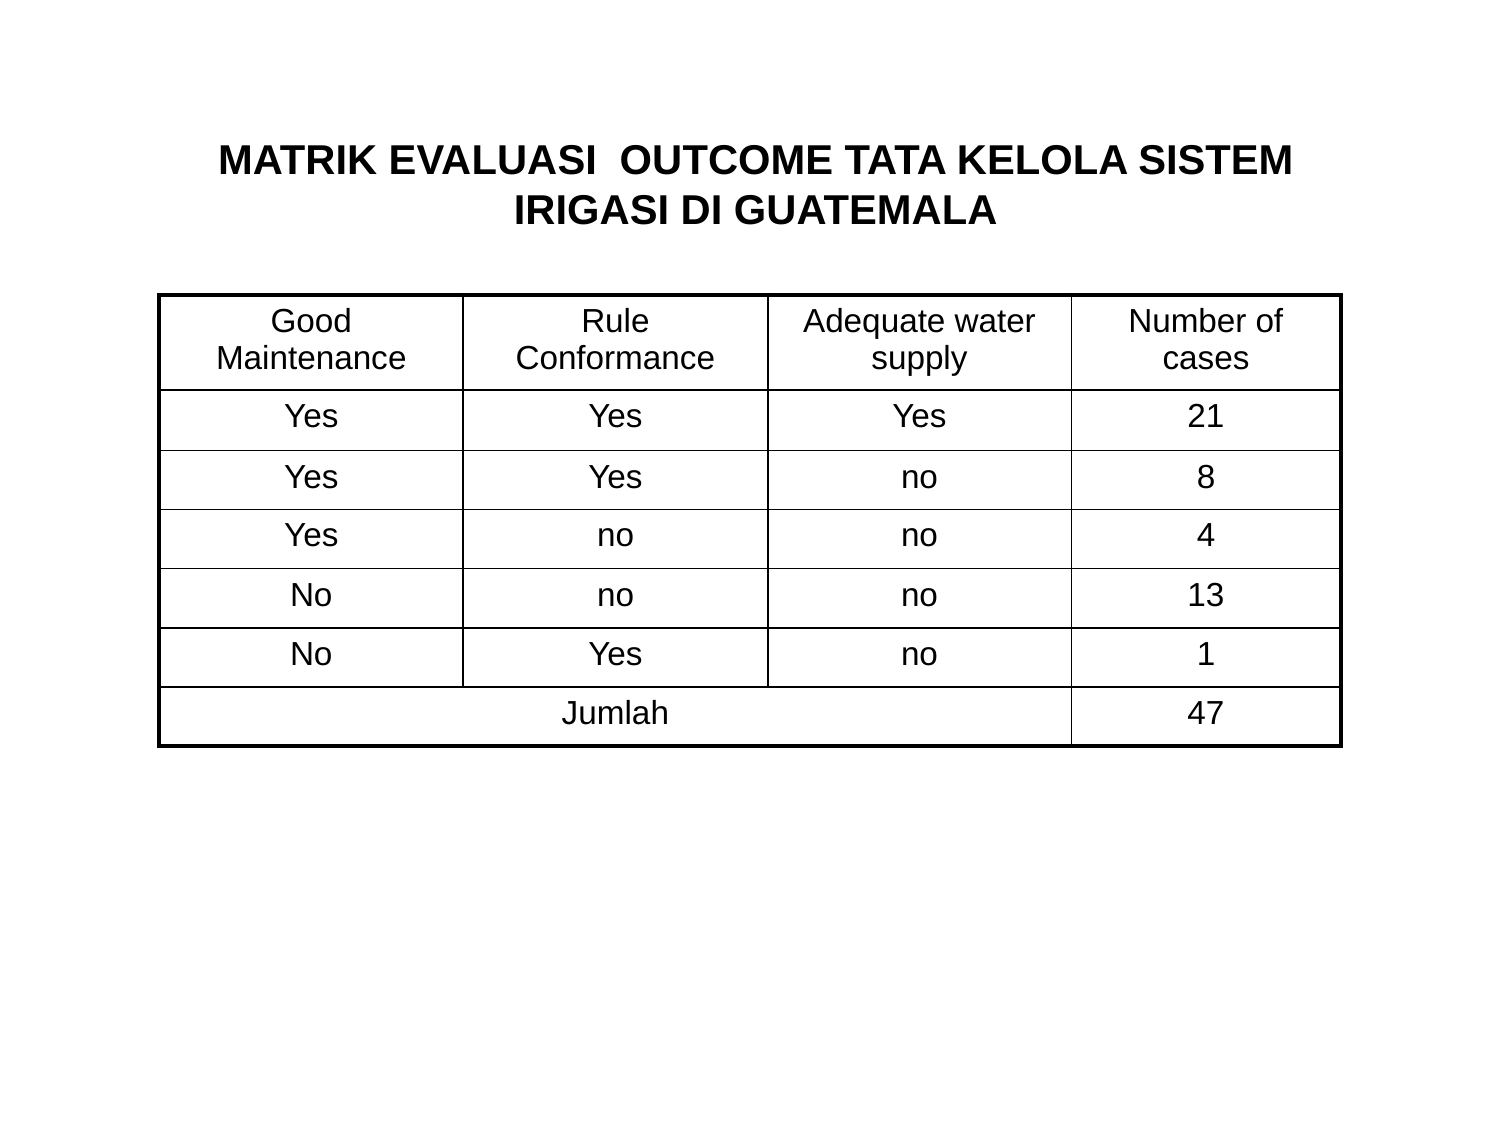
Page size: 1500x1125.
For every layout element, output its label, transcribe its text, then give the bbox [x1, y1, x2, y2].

table_cell Yes [161, 391, 462, 450]
table_header Good Maintenance [161, 297, 462, 389]
table_cell 1 [1072, 629, 1339, 686]
table_cell no [769, 629, 1071, 686]
table_cell No [161, 569, 462, 627]
table_cell Yes [161, 510, 462, 568]
table_cell 47 [1072, 688, 1339, 744]
table_cell No [161, 629, 462, 686]
table_cell no [769, 569, 1071, 627]
table_cell 21 [1072, 391, 1339, 450]
table_cell 4 [1072, 510, 1339, 568]
table_header Number of cases [1072, 297, 1339, 389]
table_cell 13 [1072, 569, 1339, 627]
table_cell Jumlah [161, 688, 1071, 744]
table_cell Yes [464, 451, 767, 509]
table_cell no [464, 510, 767, 568]
table_cell Yes [769, 391, 1071, 450]
table_cell no [769, 451, 1071, 509]
table_header Rule Conformance [464, 297, 767, 389]
table_header Adequate water supply [769, 297, 1071, 389]
table_cell no [769, 510, 1071, 568]
table_cell no [464, 569, 767, 627]
table_cell Yes [161, 451, 462, 509]
table_cell 8 [1072, 451, 1339, 509]
table_cell Yes [464, 629, 767, 686]
text_box MATRIK EVALUASI OUTCOME TATA KELOLA SISTEM IRIGASI DI GUATEMALA [171, 125, 1341, 241]
table_cell Yes [464, 391, 767, 450]
